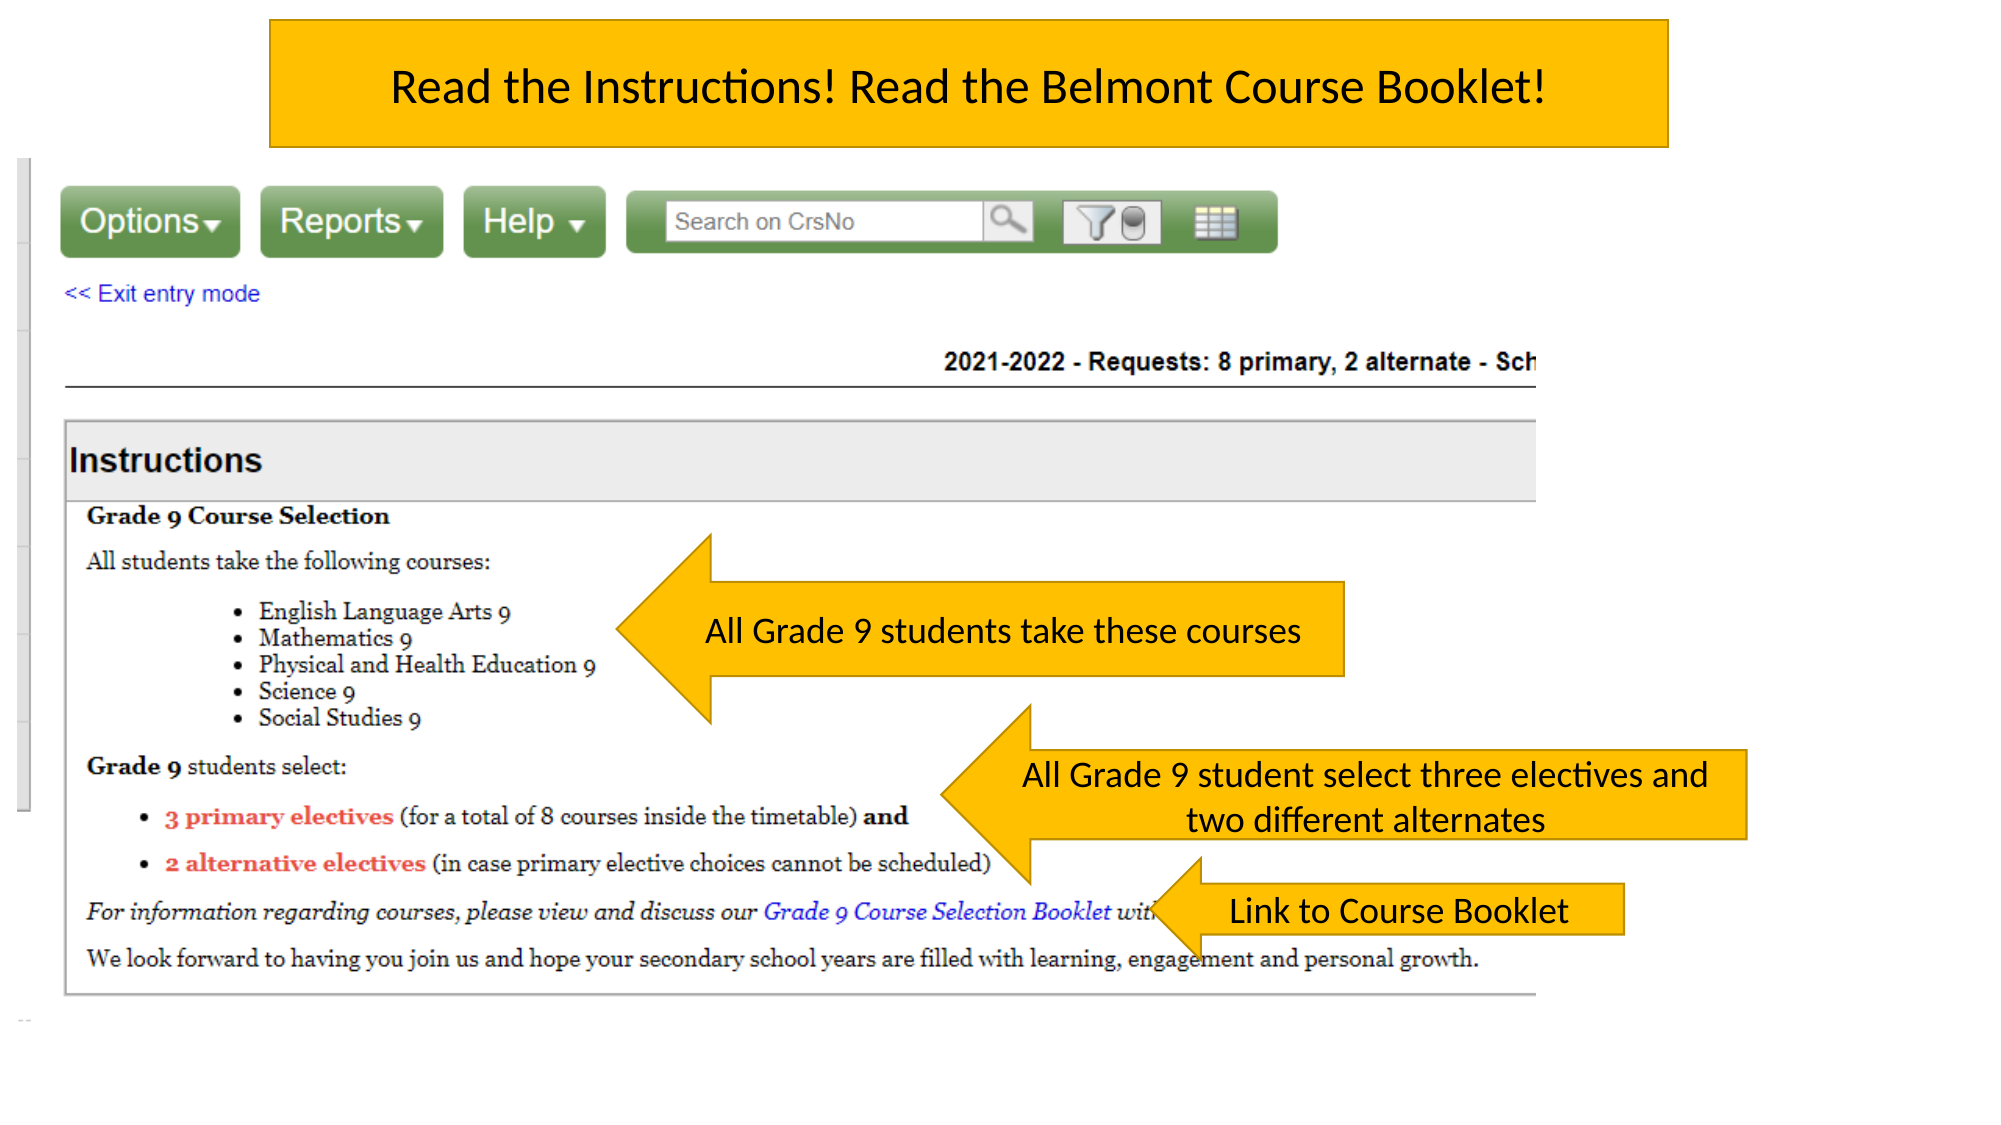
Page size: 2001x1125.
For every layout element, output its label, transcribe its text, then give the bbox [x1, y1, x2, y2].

text_box Link to Course Booklet [1536, 882, 1626, 936]
picture [16, 158, 1536, 1031]
text_box All Grade 9 student select three electives and two different alternates [1536, 749, 1748, 841]
text_box Read the Instructions! Read the Belmont Course Booklet! [269, 19, 1669, 148]
